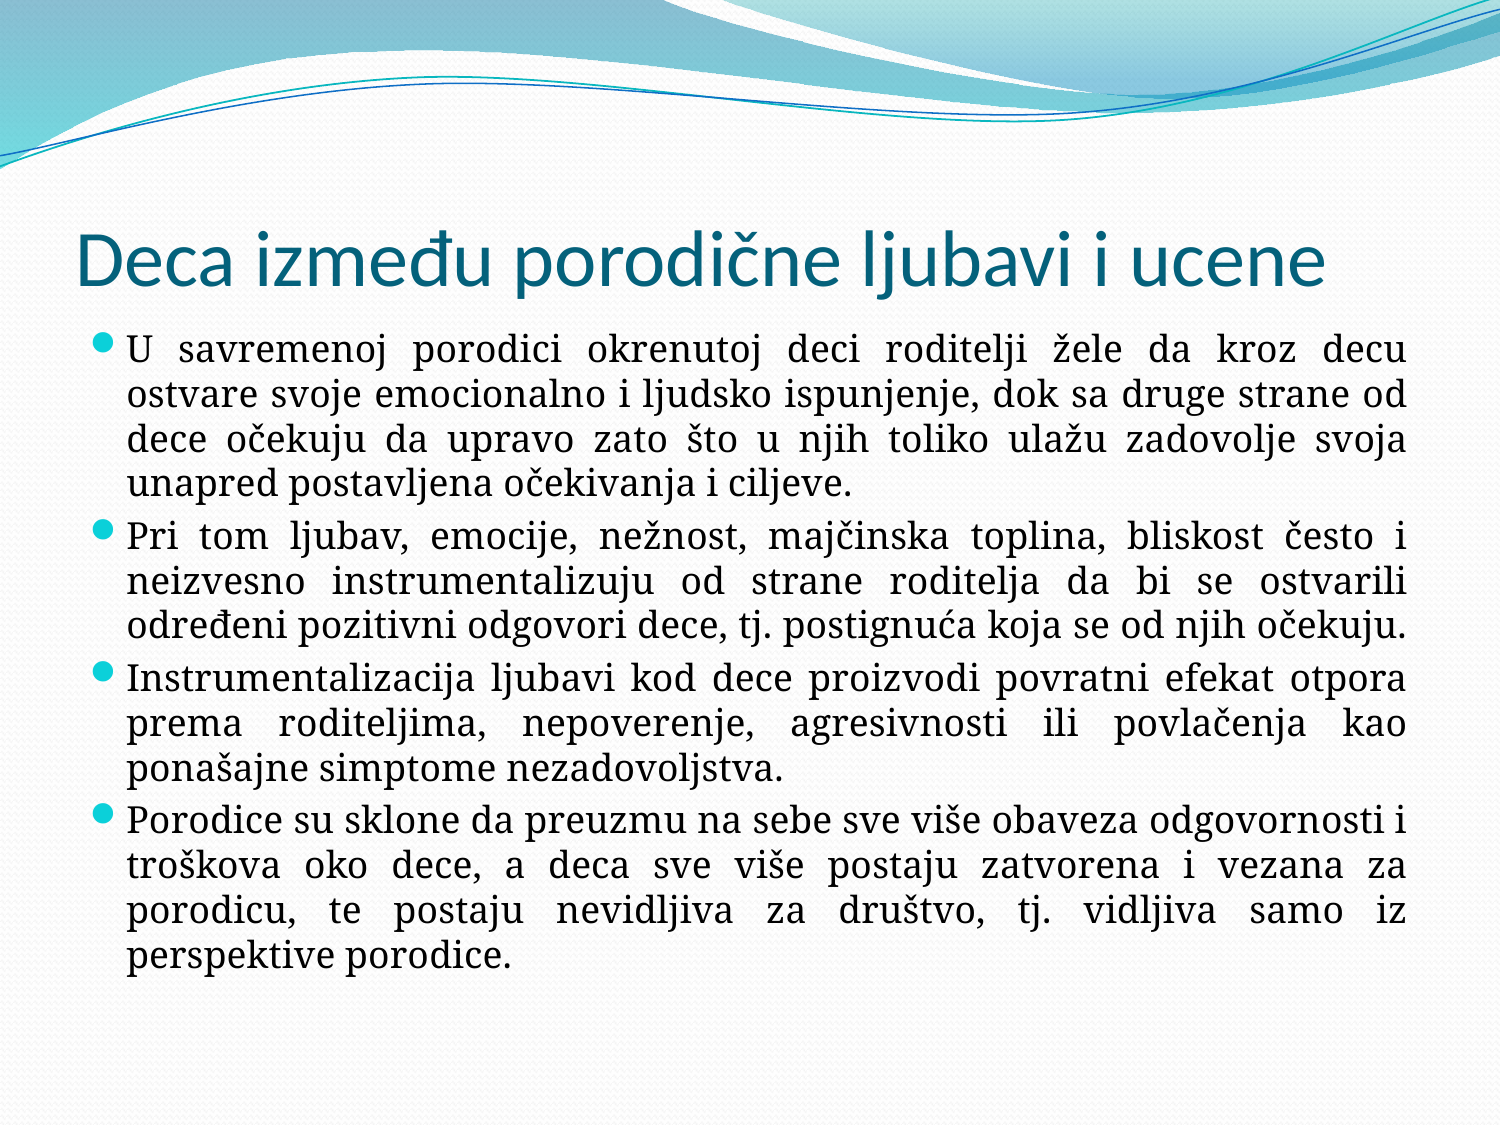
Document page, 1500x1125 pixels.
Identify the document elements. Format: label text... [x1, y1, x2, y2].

list U savremenoj porodici okrenutoj deci roditelji žele da kroz decu ostvare svoje emocionalno i ljudsko ispunjenje, dok sa druge strane od dece očekuju da upravo zato što u njih toliko ulažu zadovolje svoja unapred postavljena očekivanja i ciljeve. Pri tom ljubav, emocije, nežnost, majčinska toplina, bliskost često i neizvesno instrumentalizuju od strane roditelja da bi se ostvarili određeni pozitivni odgovori dece, tj. postignuća koja se od njih očekuju. Instrumentalizacija ljubavi kod dece proizvodi povratni efekat otpora prema roditeljima, nepoverenje, agresivnosti ili povlačenja kao ponašajne simptome nezadovoljstva. Porodice su sklone da preuzmu na sebe sve više obaveza odgovornosti i troškova oko dece, a deca sve više postaju zatvorena i vezana za porodicu, te postaju nevidljiva za društvo, tj. vidljiva samo iz perspektive porodice. [75, 317, 1425, 1038]
title Deca između porodične ljubavi i ucene [75, 115, 1425, 303]
